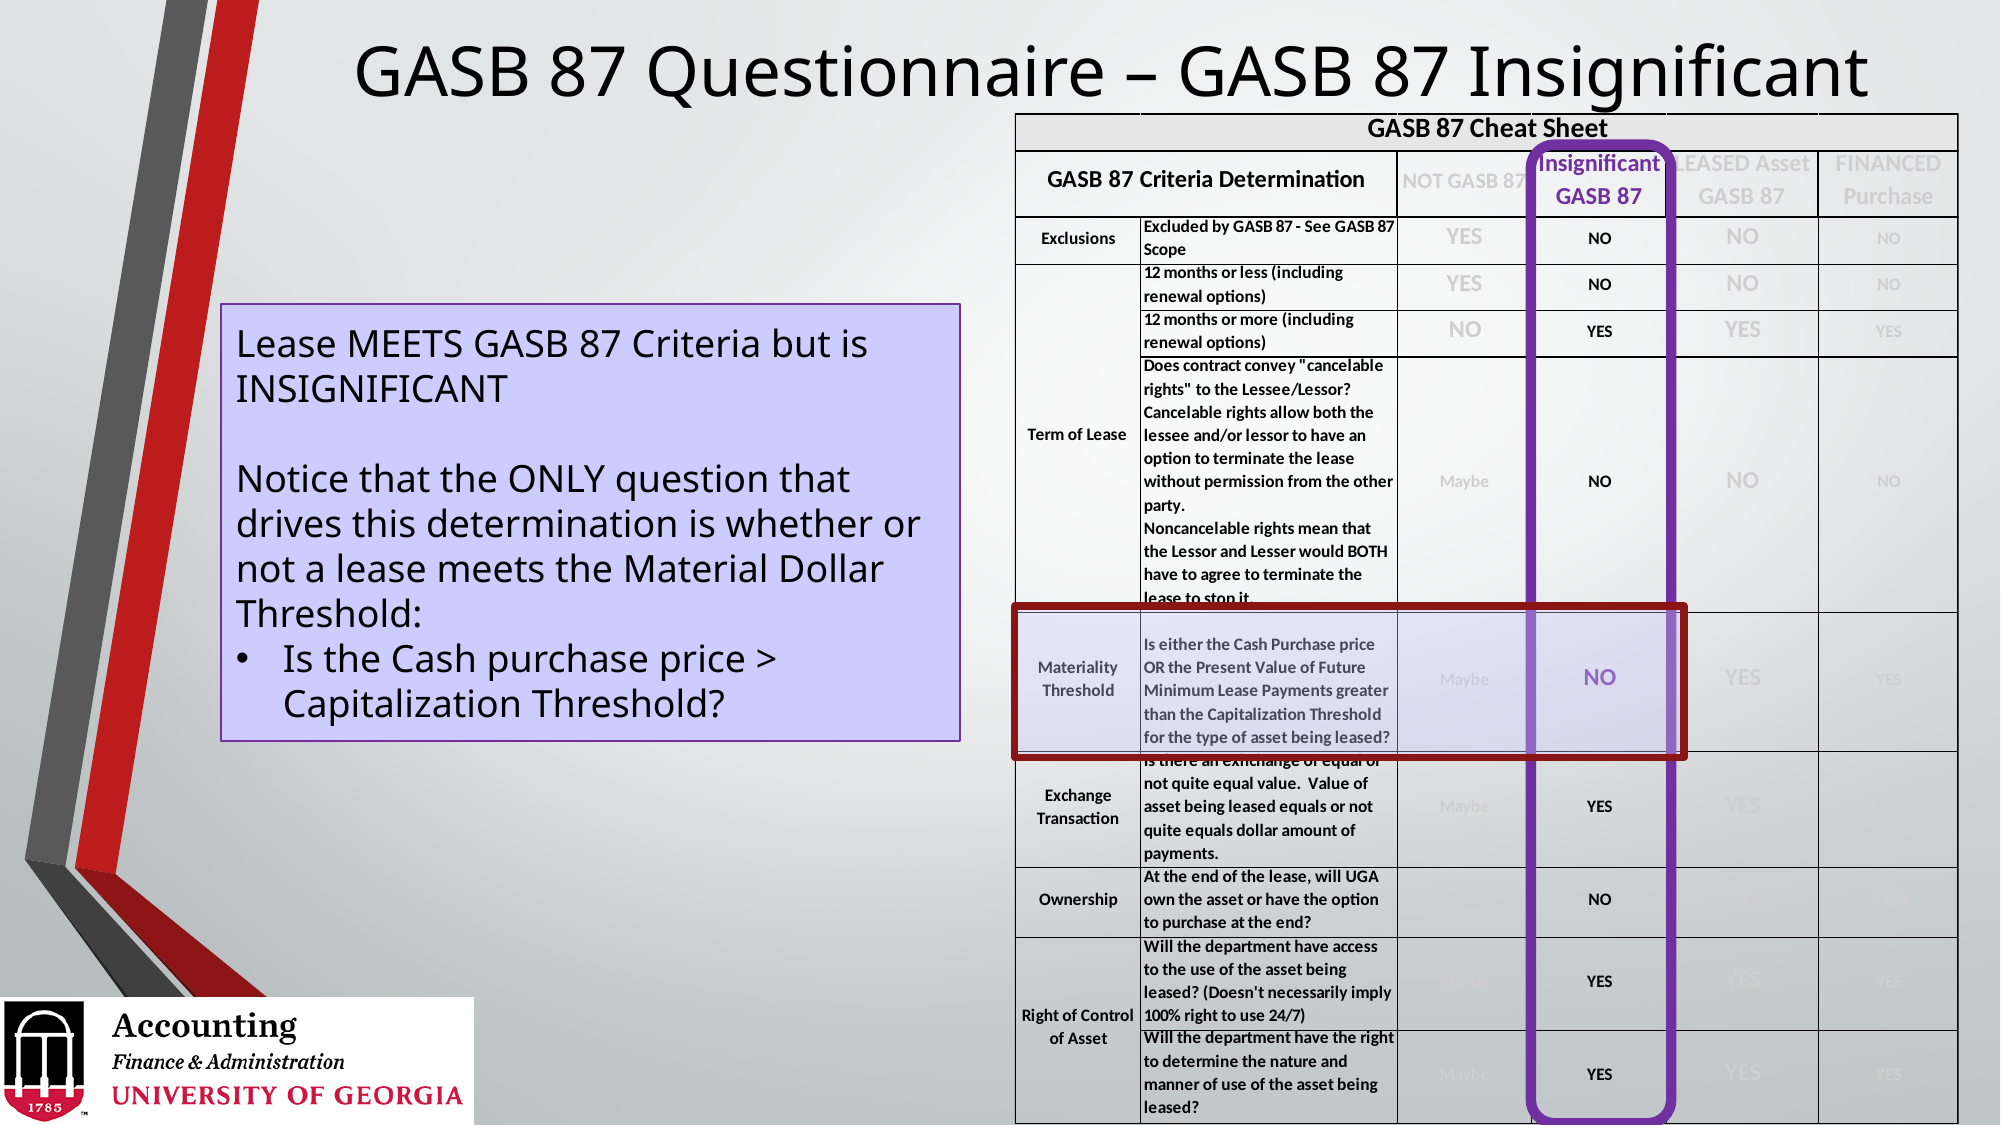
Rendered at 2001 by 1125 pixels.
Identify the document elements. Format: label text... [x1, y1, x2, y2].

text_box Lease MEETS GASB 87 Criteria but is INSIGNIFICANT Notice that the ONLY question that drives this determination is whether or not a lease meets the Material Dollar Threshold: Is the Cash purchase price > Capitalization Threshold? [220, 303, 961, 742]
text_box GASB 87 Questionnaire – GASB 87 Insignificant [290, 18, 1935, 119]
picture [0, 997, 474, 1125]
picture [1014, 113, 1960, 1125]
